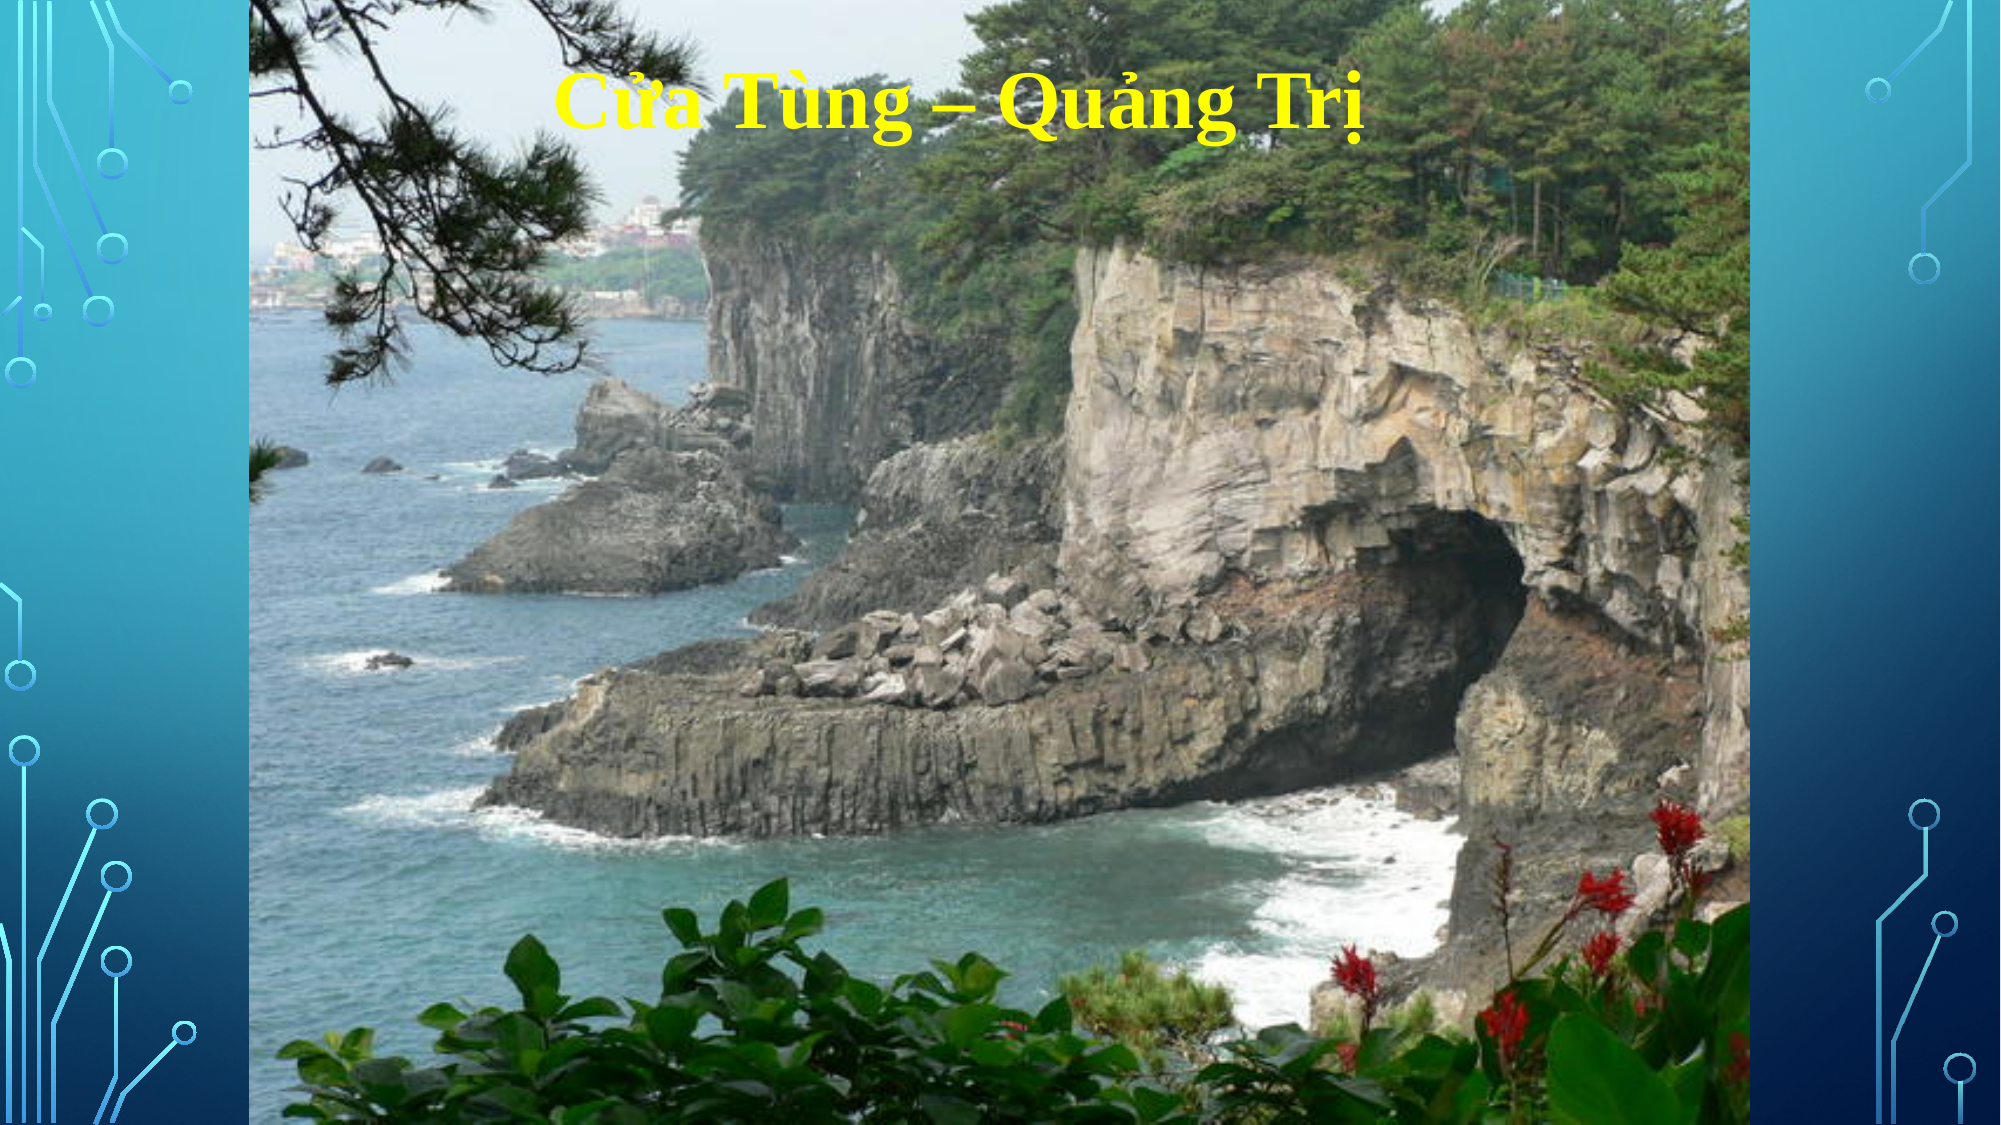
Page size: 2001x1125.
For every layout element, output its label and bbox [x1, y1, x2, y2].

picture [249, 0, 1751, 1125]
